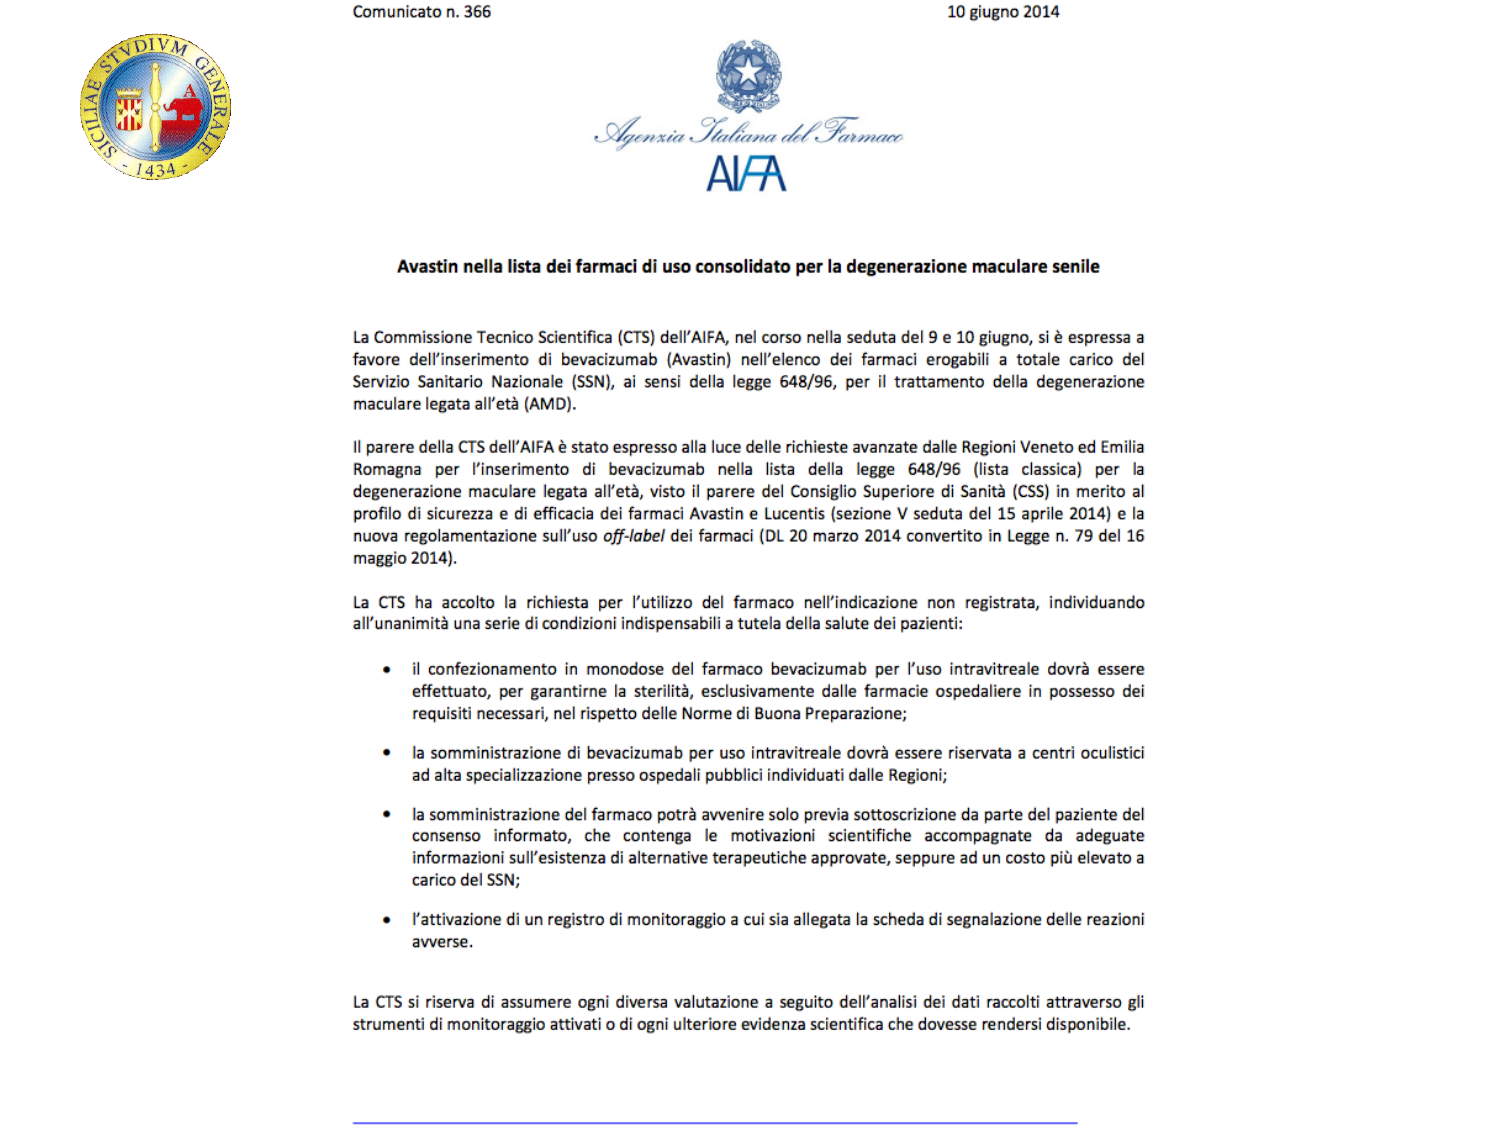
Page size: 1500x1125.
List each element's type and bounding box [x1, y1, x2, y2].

picture [260, 0, 1237, 1125]
picture [76, 30, 238, 185]
